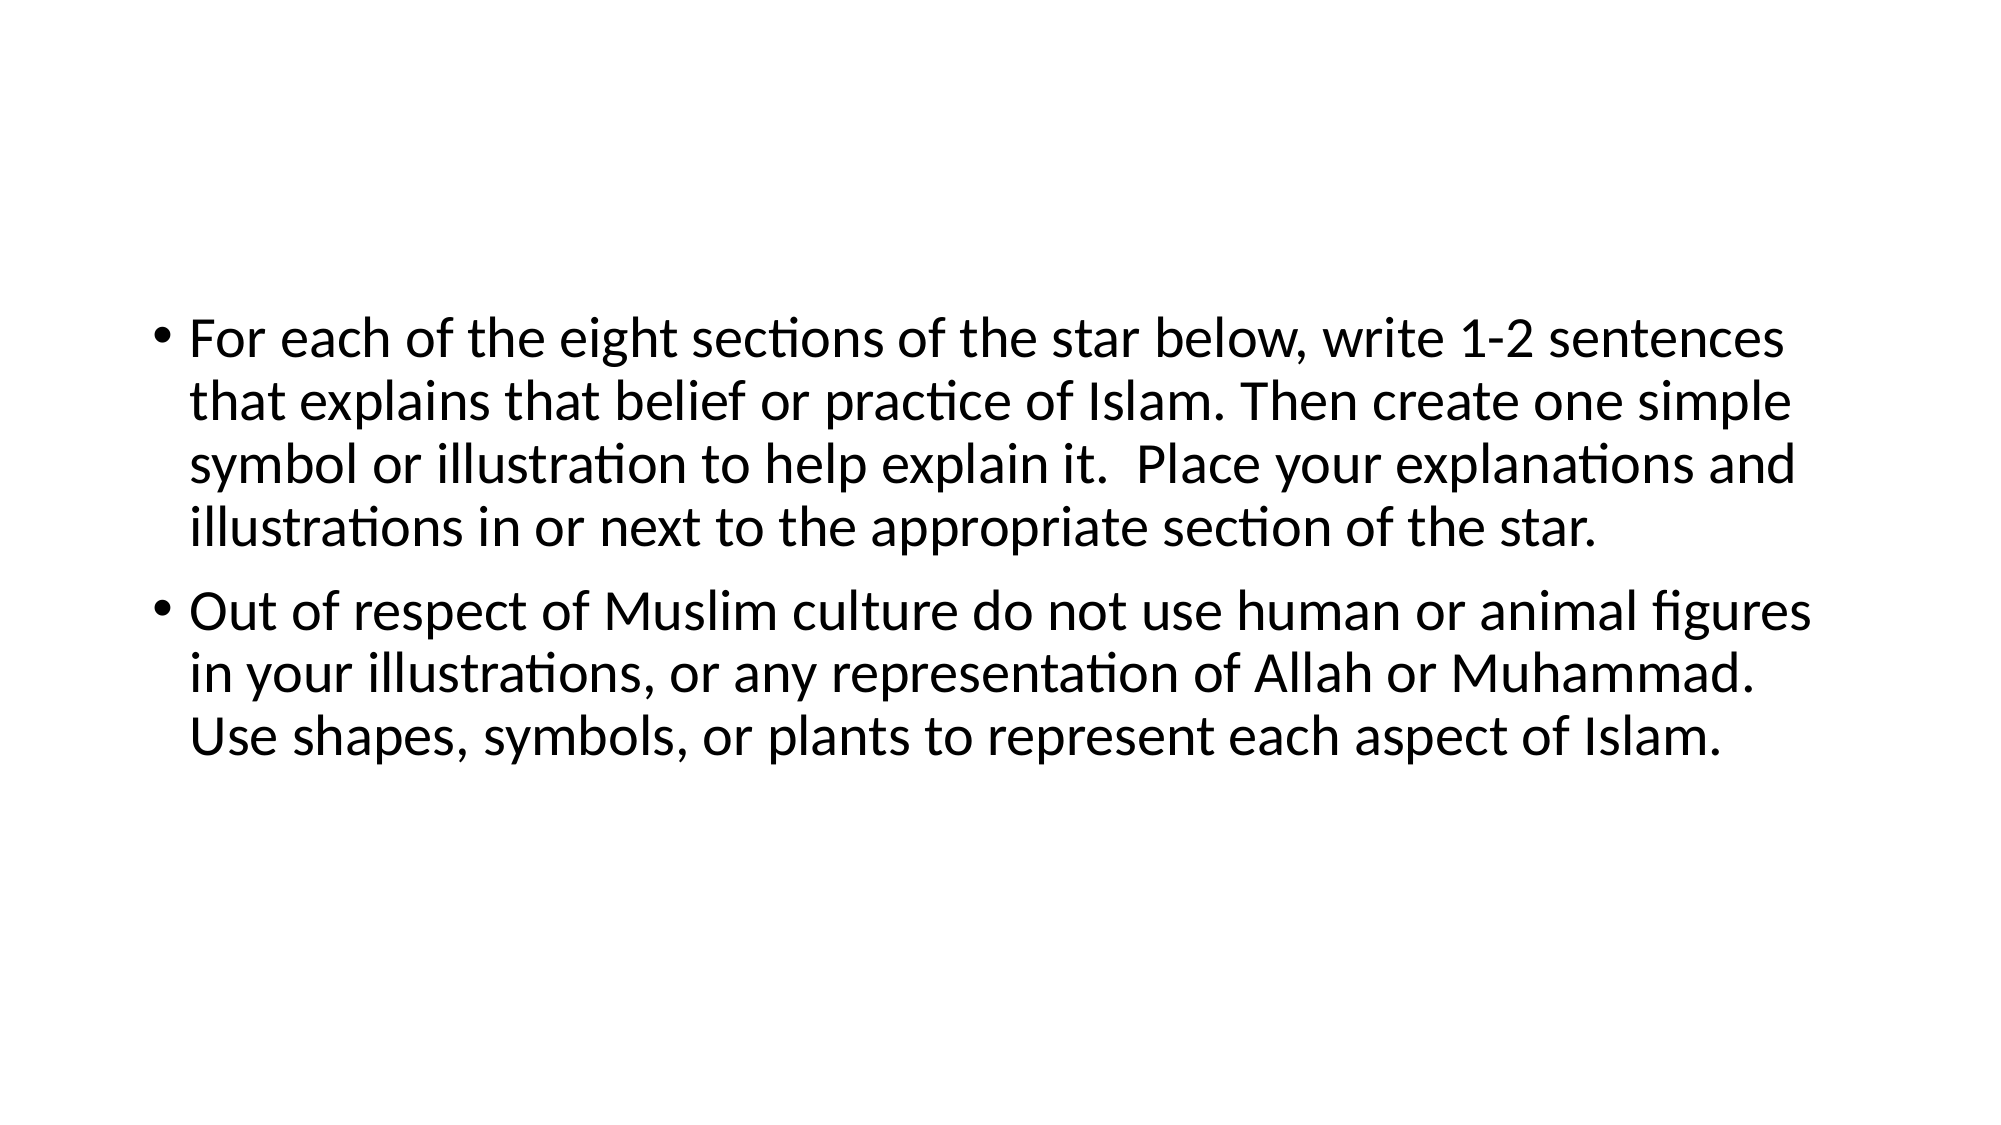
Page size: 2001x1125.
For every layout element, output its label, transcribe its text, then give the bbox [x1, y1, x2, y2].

list For each of the eight sections of the star below, write 1-2 sentences that explains that belief or practice of Islam. Then create one simple symbol or illustration to help explain it. Place your explanations and illustrations in or next to the appropriate section of the star. Out of respect of Muslim culture do not use human or animal figures in your illustrations, or any representation of Allah or Muhammad. Use shapes, symbols, or plants to represent each aspect of Islam. [137, 299, 1863, 1014]
